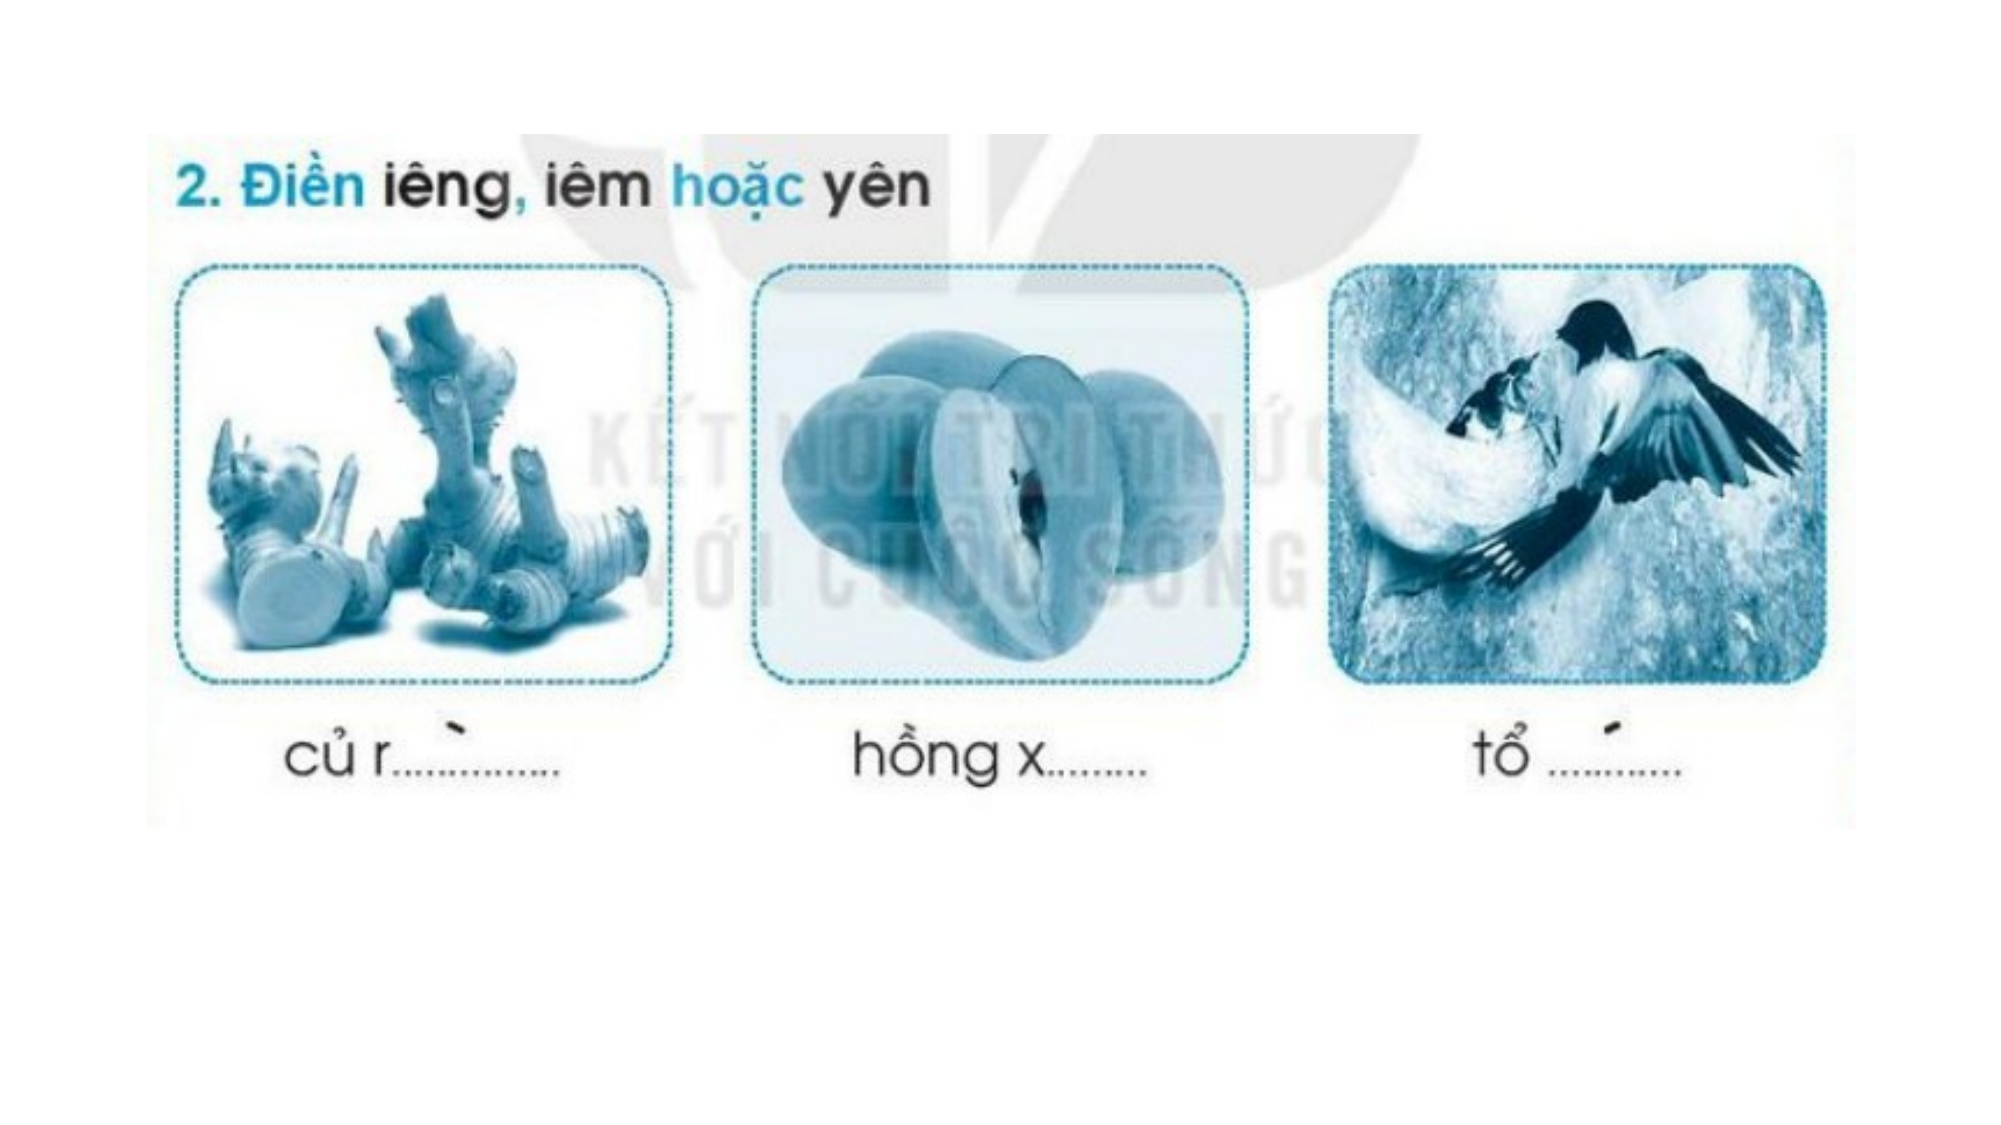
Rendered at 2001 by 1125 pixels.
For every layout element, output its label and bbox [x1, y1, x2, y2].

picture [147, 134, 1856, 830]
